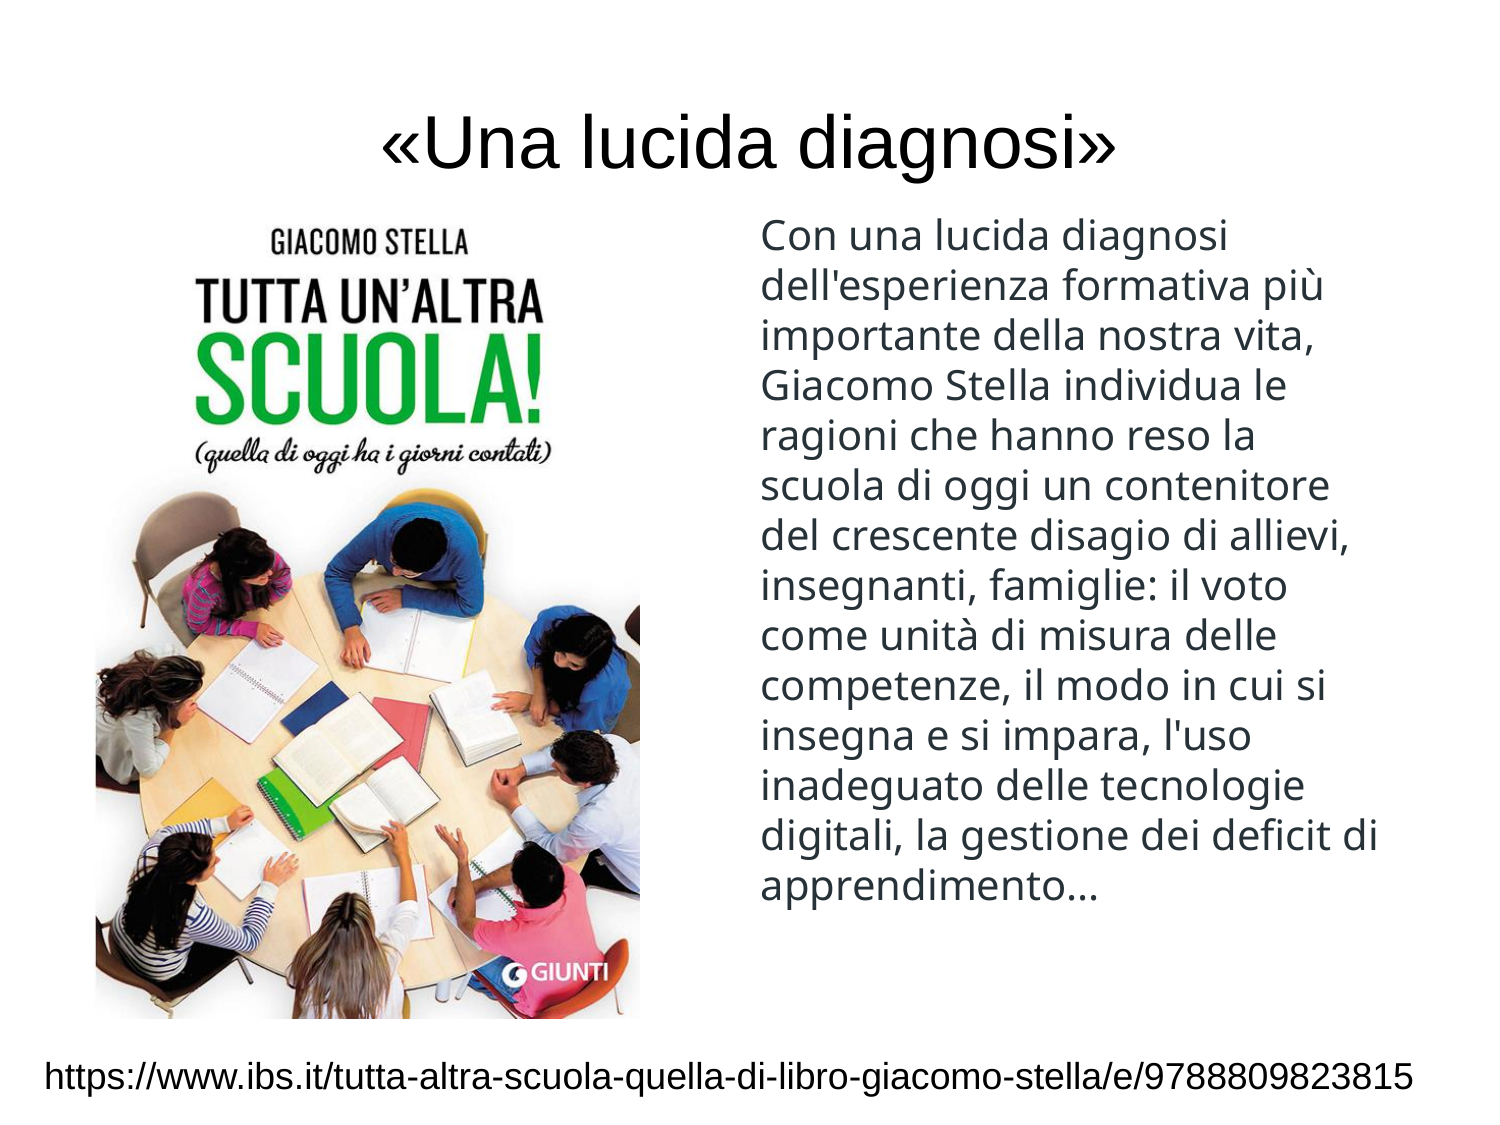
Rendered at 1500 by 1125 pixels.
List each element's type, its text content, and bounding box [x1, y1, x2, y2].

text_box Con una lucida diagnosi dell'esperienza formativa più importante della nostra vita, Giacomo Stella individua le ragioni che hanno reso la scuola di oggi un contenitore del crescente disagio di allievi, insegnanti, famiglie: il voto come unità di misura delle competenze, il modo in cui si insegna e si impara, l'uso inadeguato delle tecnologie digitali, la gestione dei deficit di apprendimento... [745, 201, 1395, 917]
text_box https://www.ibs.it/tutta-altra-scuola-quella-di-libro-giacomo-stella/e/9788809823815 [29, 1044, 1480, 1105]
picture [94, 184, 640, 1019]
title «Una lucida diagnosi» [75, 45, 1425, 233]
